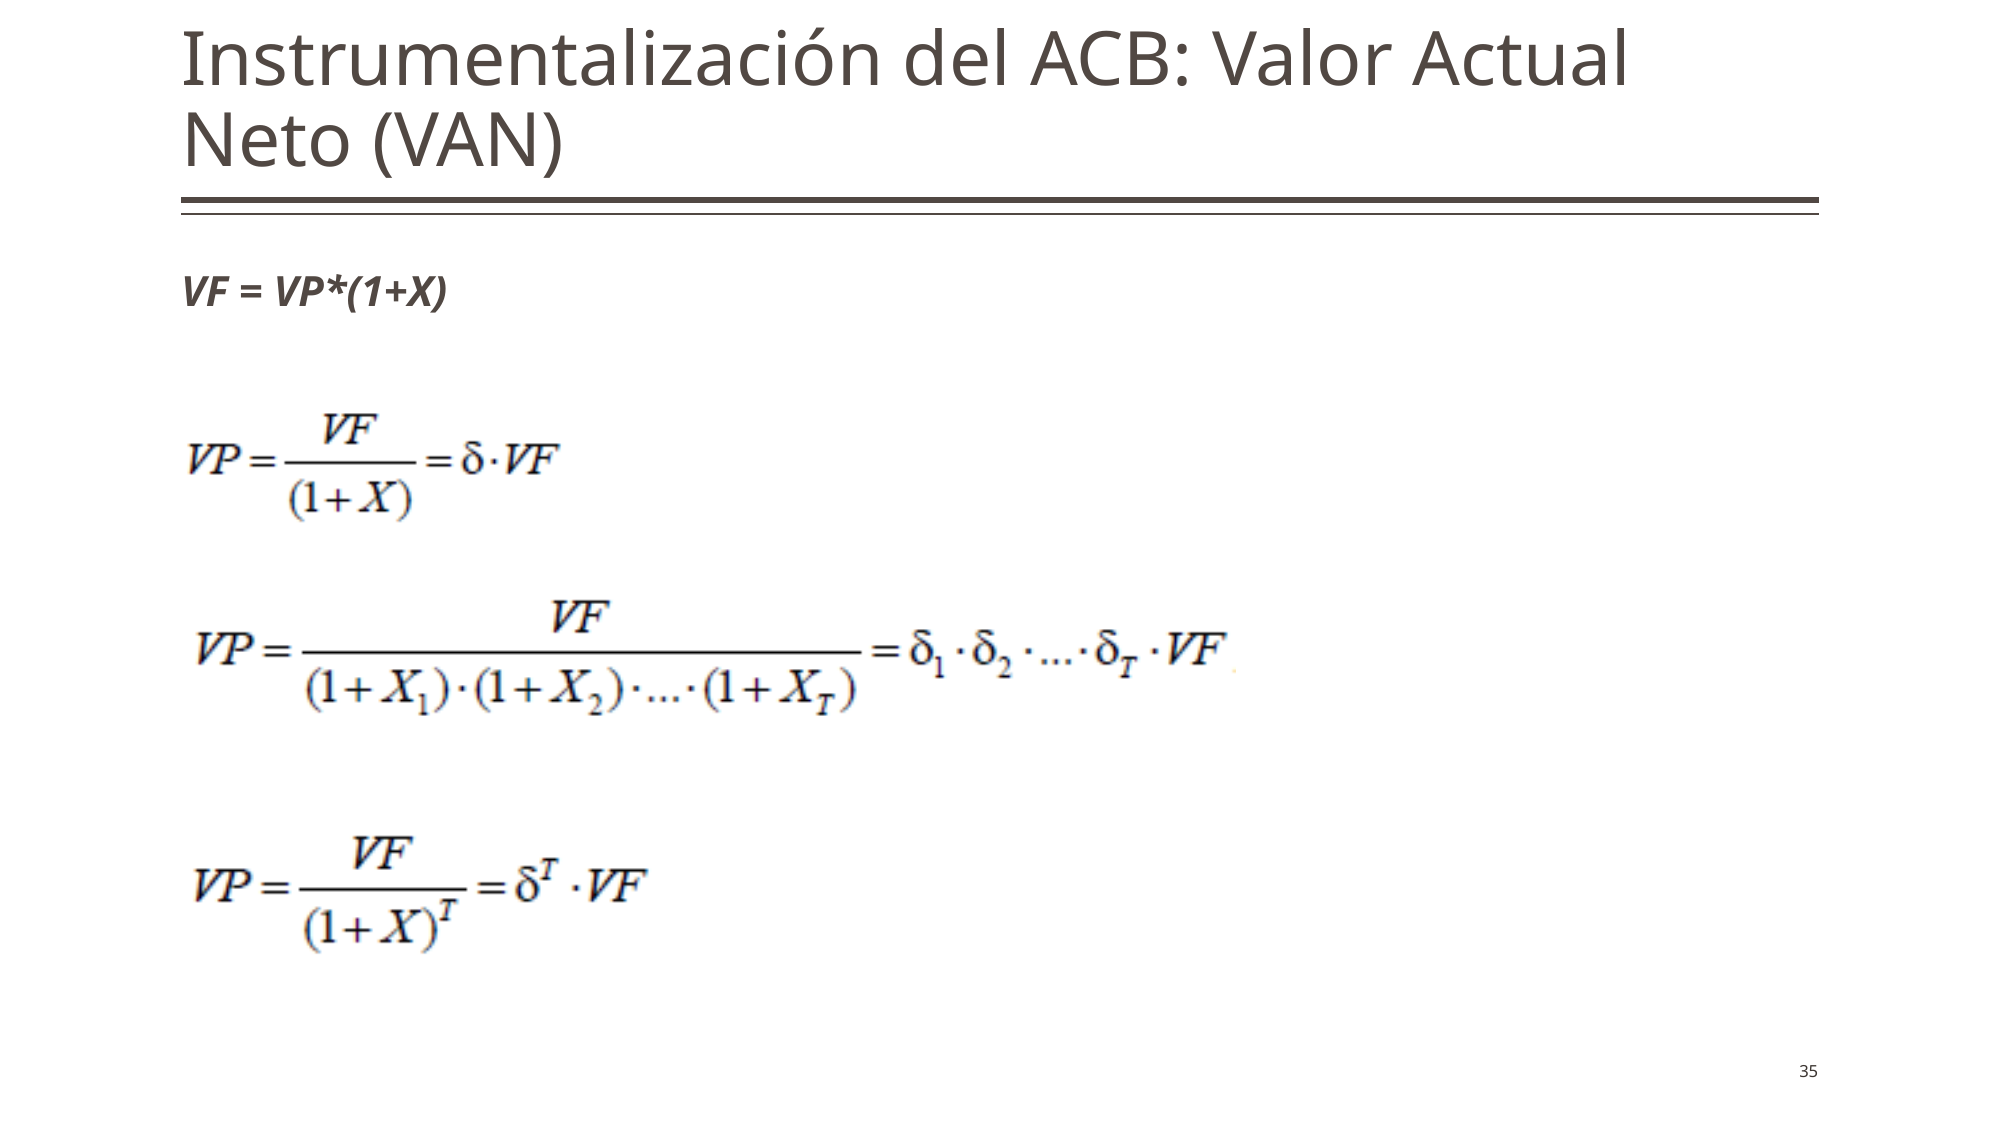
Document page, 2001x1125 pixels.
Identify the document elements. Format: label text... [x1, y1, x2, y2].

list VF = VP*(1+X) [181, 262, 1819, 514]
picture [181, 821, 657, 965]
slide_number 35 [1518, 1042, 1819, 1103]
title Instrumentalización del ACB: Valor Actual Neto (VAN) [181, 10, 1819, 191]
picture [181, 387, 571, 545]
picture [181, 580, 1236, 724]
